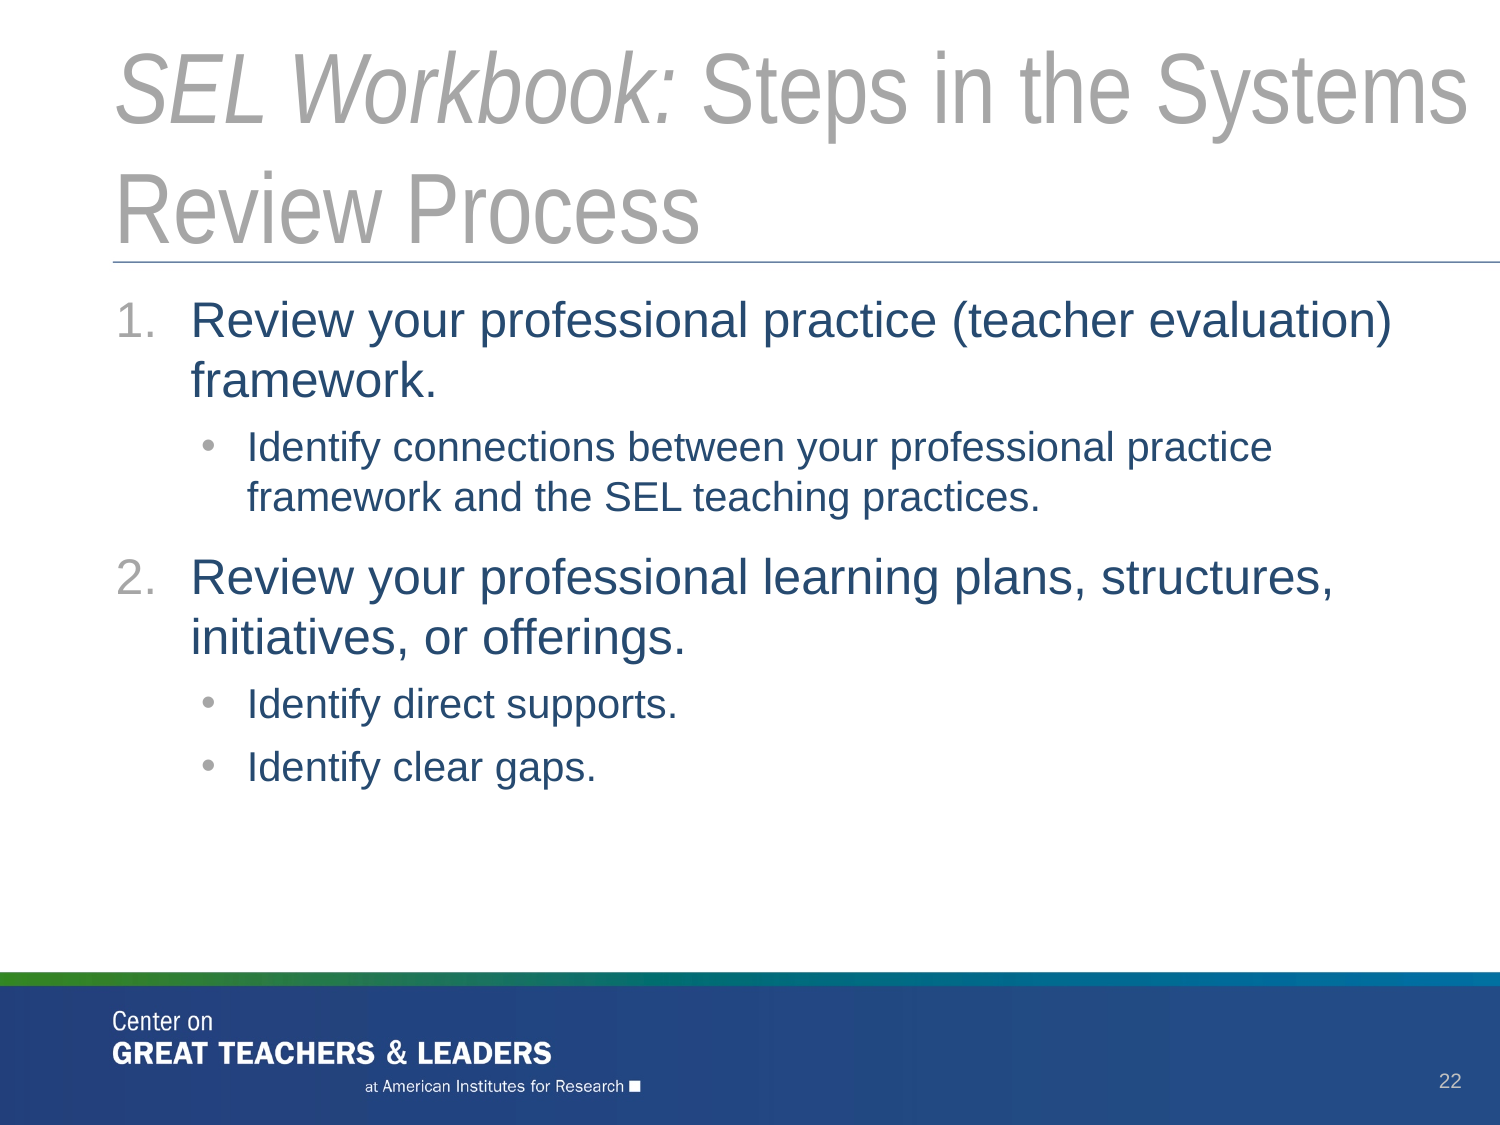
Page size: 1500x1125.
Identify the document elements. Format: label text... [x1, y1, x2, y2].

slide_number 22 [1436, 1067, 1462, 1093]
list Review your professional practice (teacher evaluation) framework. Identify connections between your professional practice framework and the SEL teaching practices. Review your professional learning plans, structures, initiatives, or offerings. Identify direct supports. Identify clear gaps. [115, 286, 1463, 957]
title SEL Workbook: Steps in the Systems Review Process [114, 19, 1480, 265]
picture [0, 0, 1500, 1125]
